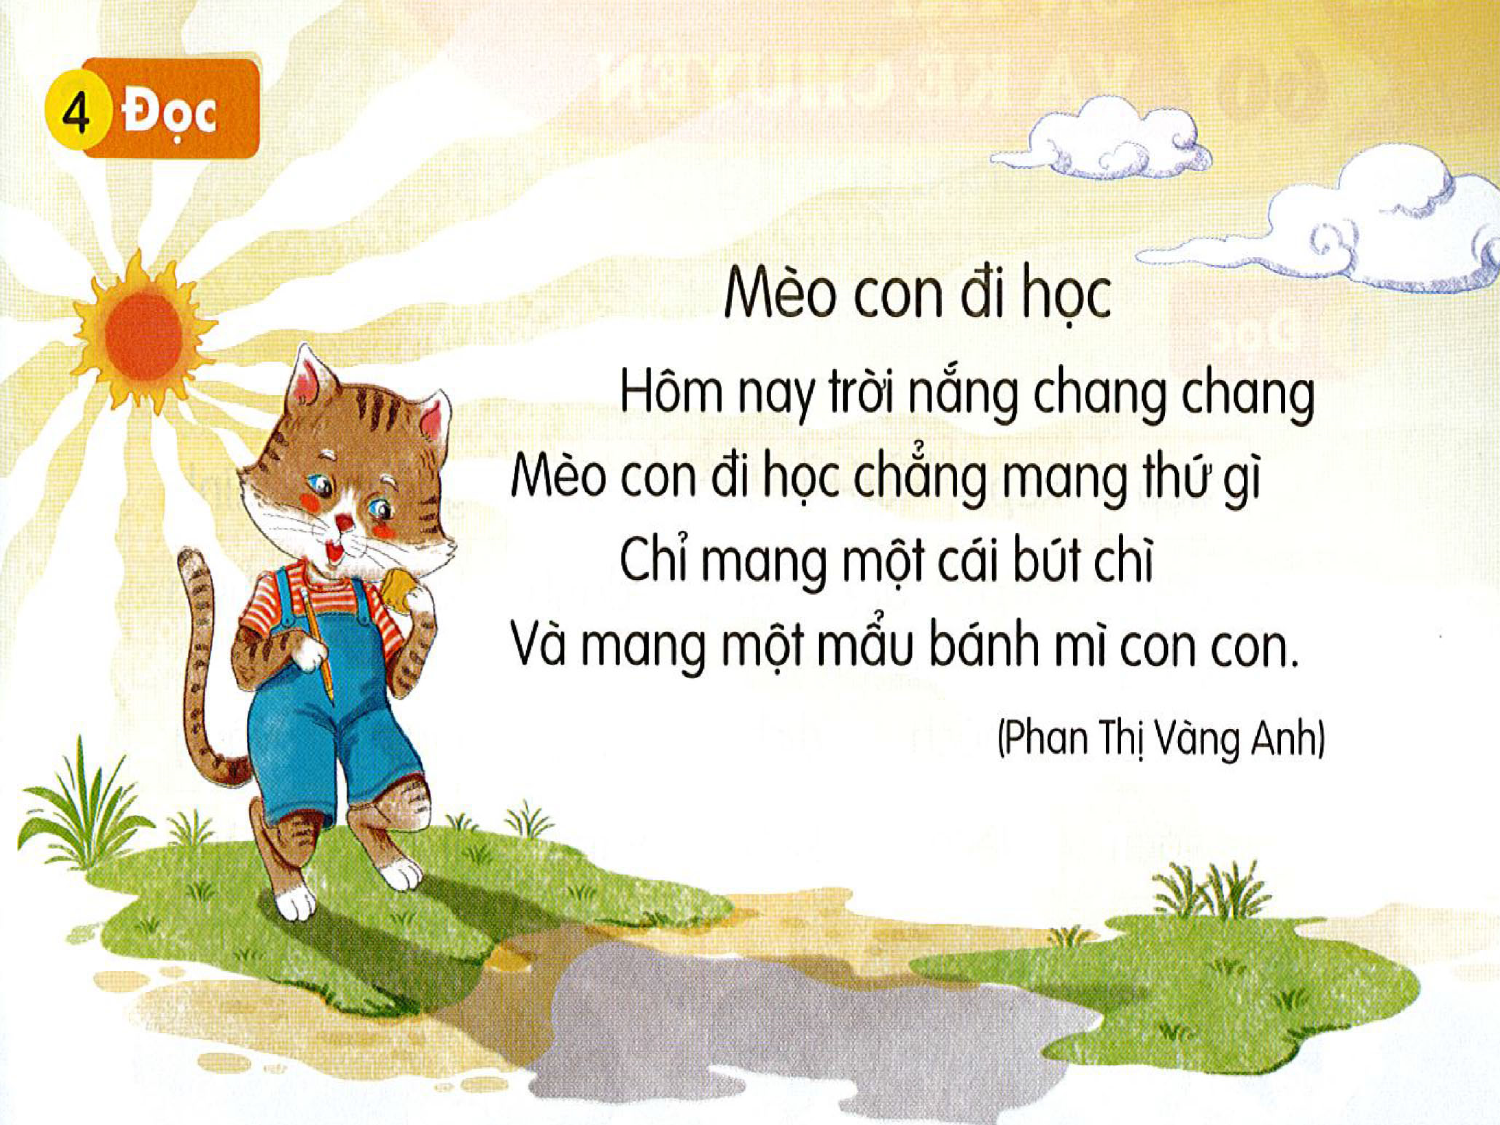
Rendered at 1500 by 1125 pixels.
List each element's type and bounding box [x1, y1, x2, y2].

list [0, 0, 1500, 1125]
